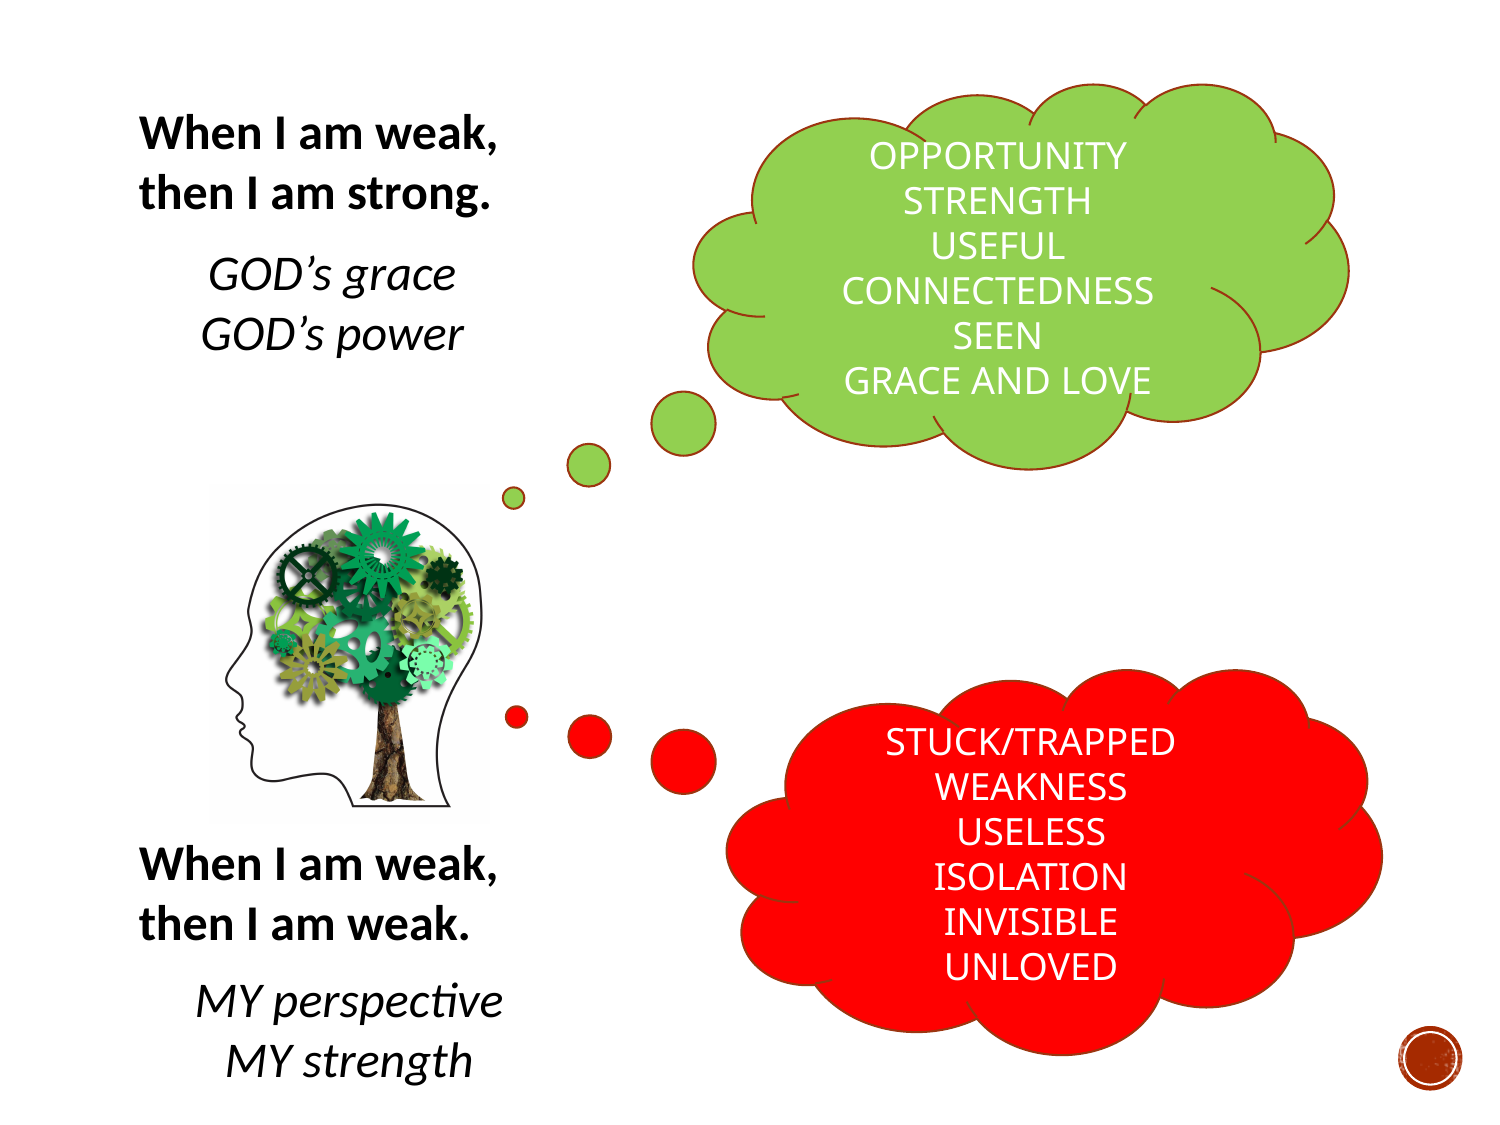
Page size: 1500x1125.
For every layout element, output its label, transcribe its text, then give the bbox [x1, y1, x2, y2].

text_box STUCK/TRAPPED WEAKNESS USELESS ISOLATION INVISIBLE UNLOVED [725, 669, 1384, 1057]
text_box OPPORTUNITY STRENGTH USEFUL CONNECTEDNESS SEEN GRACE AND LOVE [566, 442, 612, 488]
text_box OPPORTUNITY STRENGTH USEFUL CONNECTEDNESS SEEN GRACE AND LOVE [650, 390, 717, 457]
text_box STUCK/TRAPPED WEAKNESS USELESS ISOLATION INVISIBLE UNLOVED [567, 714, 613, 760]
text_box GOD’s grace GOD’s power [123, 233, 541, 369]
picture [209, 484, 490, 823]
text_box When I am weak, then I am strong. [123, 92, 541, 228]
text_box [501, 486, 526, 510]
text_box OPPORTUNITY STRENGTH USEFUL CONNECTEDNESS SEEN GRACE AND LOVE [692, 83, 1350, 471]
text_box STUCK/TRAPPED WEAKNESS USELESS ISOLATION INVISIBLE UNLOVED [650, 728, 717, 795]
text_box When I am weak, then I am weak. [123, 823, 541, 959]
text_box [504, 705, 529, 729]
text_box MY perspective MY strength [140, 959, 558, 1095]
